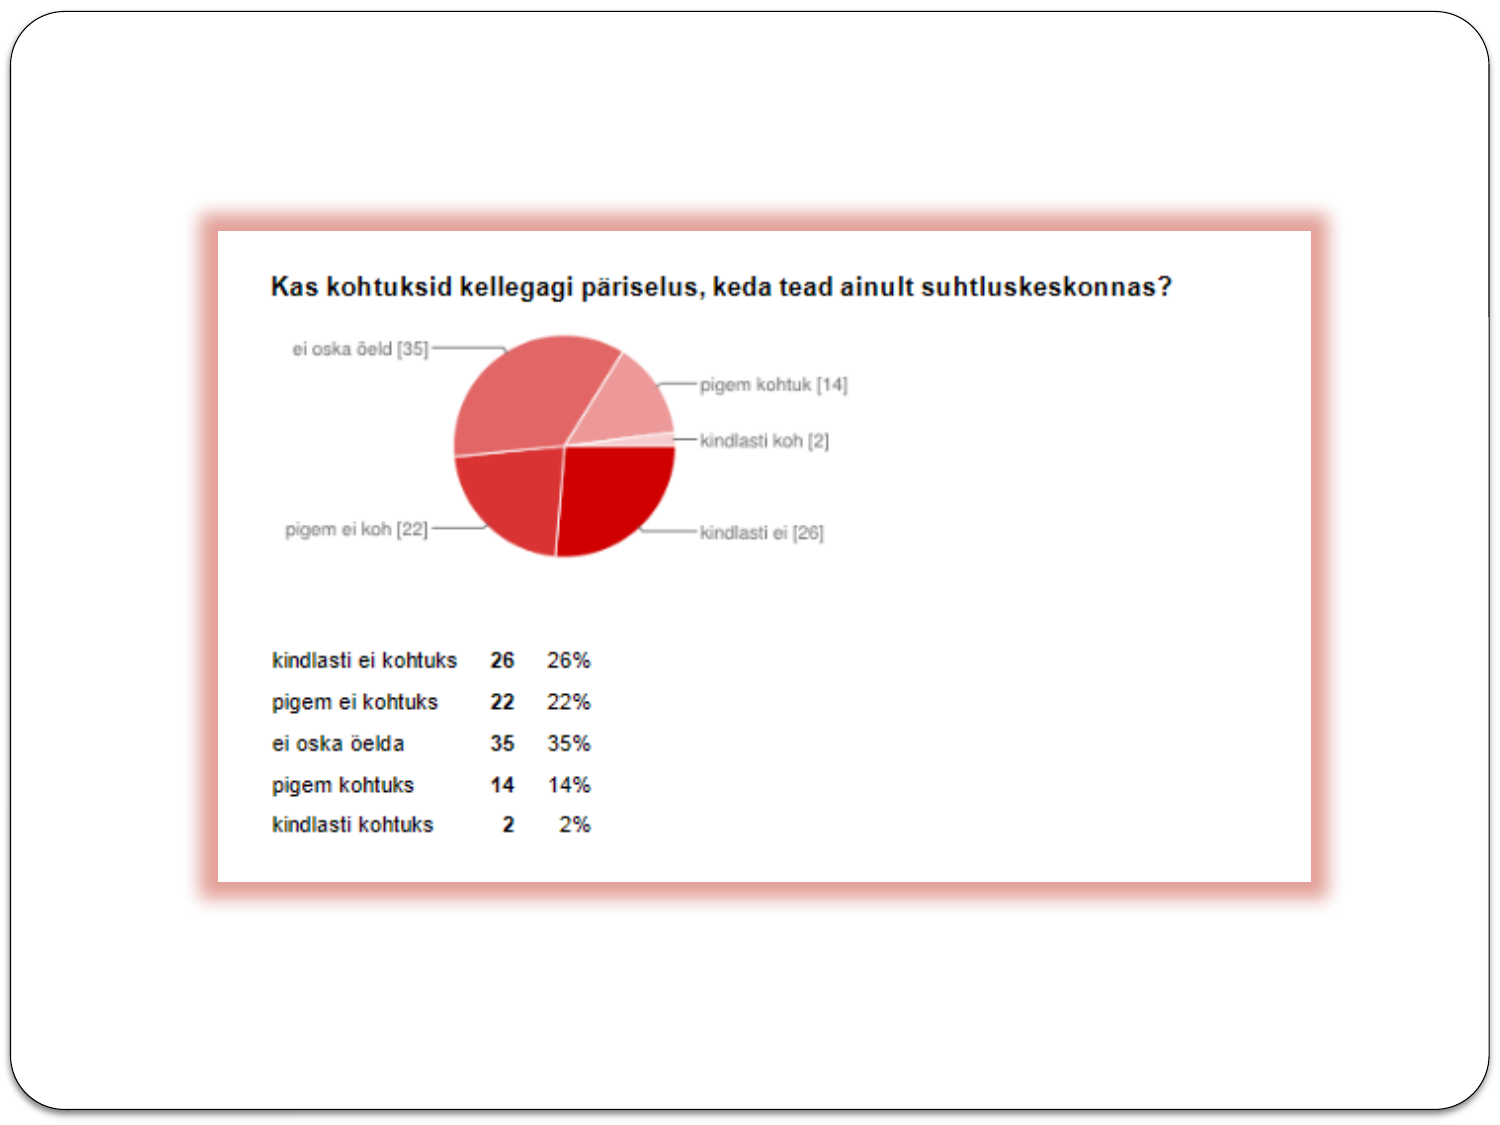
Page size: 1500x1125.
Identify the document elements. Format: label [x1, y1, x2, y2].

picture [218, 231, 1311, 882]
